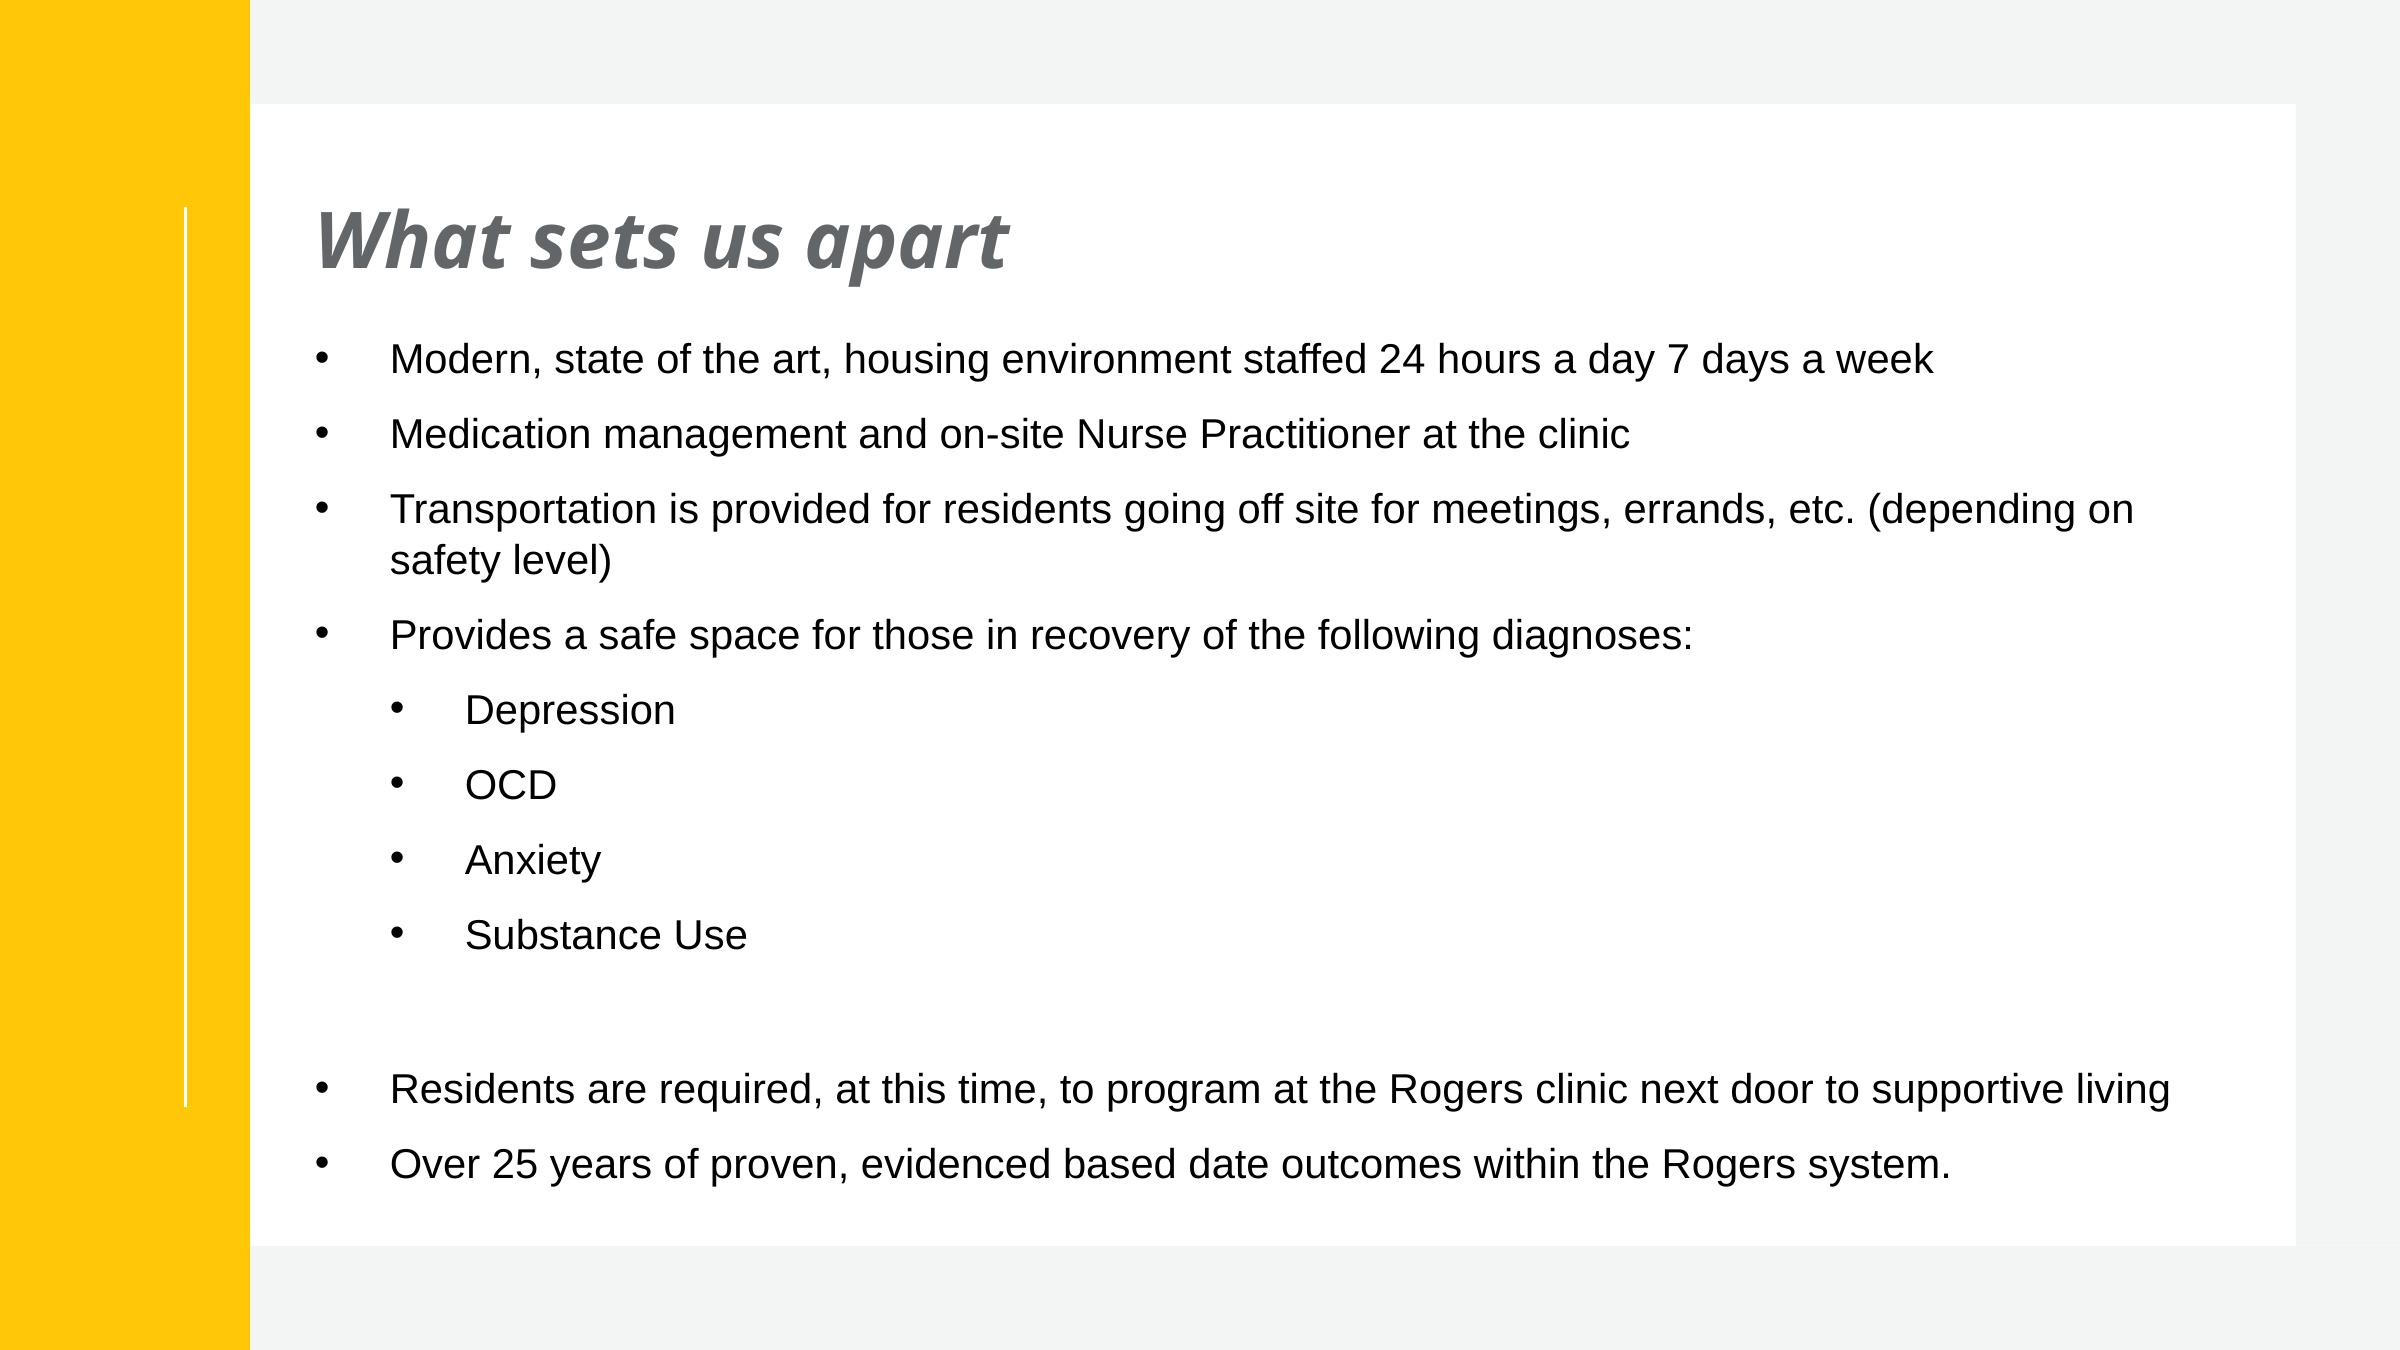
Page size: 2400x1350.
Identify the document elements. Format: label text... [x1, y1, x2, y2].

title What sets us apart [300, 125, 2263, 293]
list Modern, state of the art, housing environment staffed 24 hours a day 7 days a week Medication management and on-site Nurse Practitioner at the clinic Transportation is provided for residents going off site for meetings, errands, etc. (depending on safety level) Provides a safe space for those in recovery of the following diagnoses: Depression OCD Anxiety Substance Use Residents are required, at this time, to program at the Rogers clinic next door to supportive living Over 25 years of proven, evidenced based date outcomes within the Rogers system. [300, 324, 2250, 1175]
